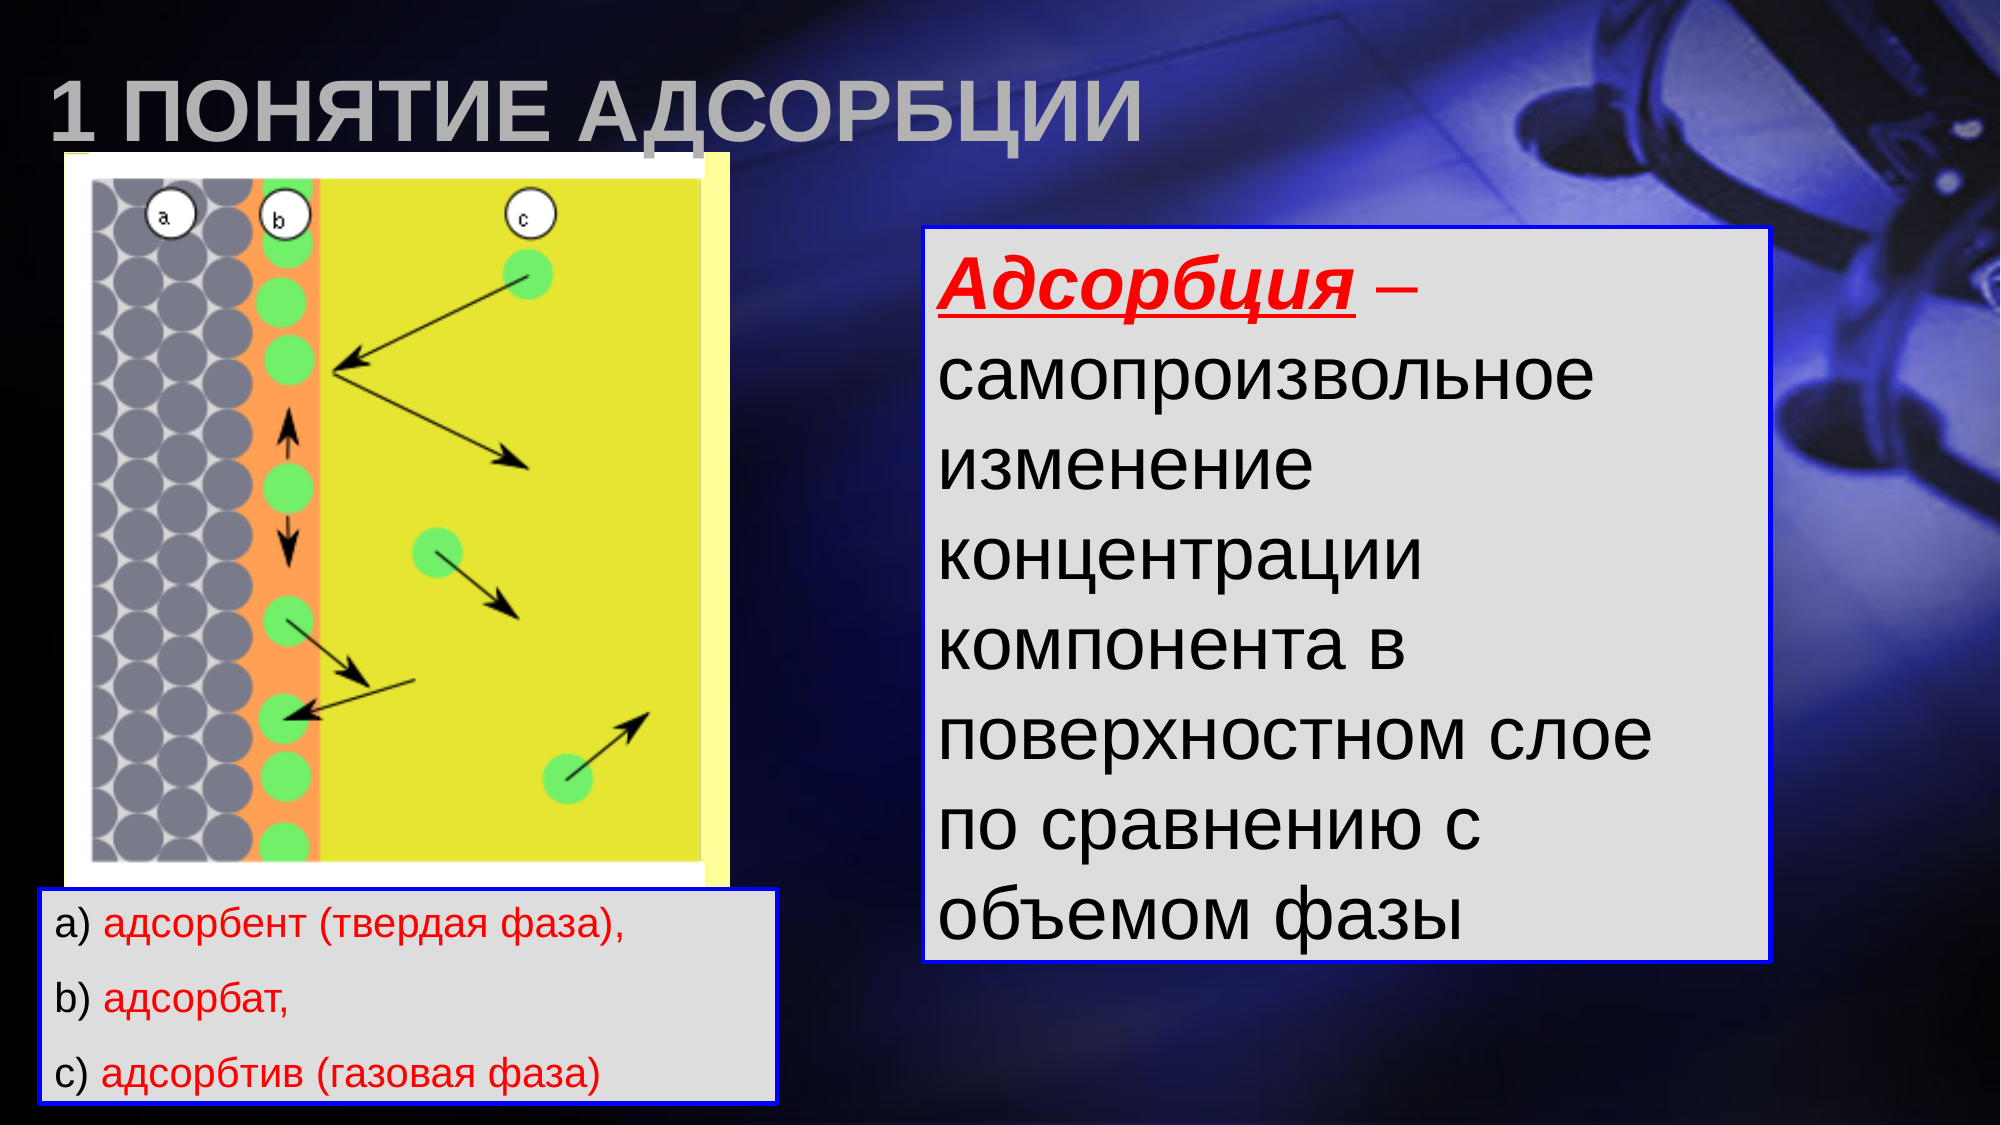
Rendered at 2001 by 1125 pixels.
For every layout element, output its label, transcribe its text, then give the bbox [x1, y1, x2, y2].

title 1 Понятие адсорбции [33, 12, 1567, 201]
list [63, 152, 731, 894]
picture [0, 0, 2001, 1125]
text_box Адсорбция – самопроизвольное изменение концентрации компонента в поверхностном слое по сравнению с объемом фазы [921, 225, 1773, 964]
text_box a) адсорбент (твердая фаза), b) адсорбат, c) адсорбтив (газовая фаза) [37, 887, 779, 1106]
